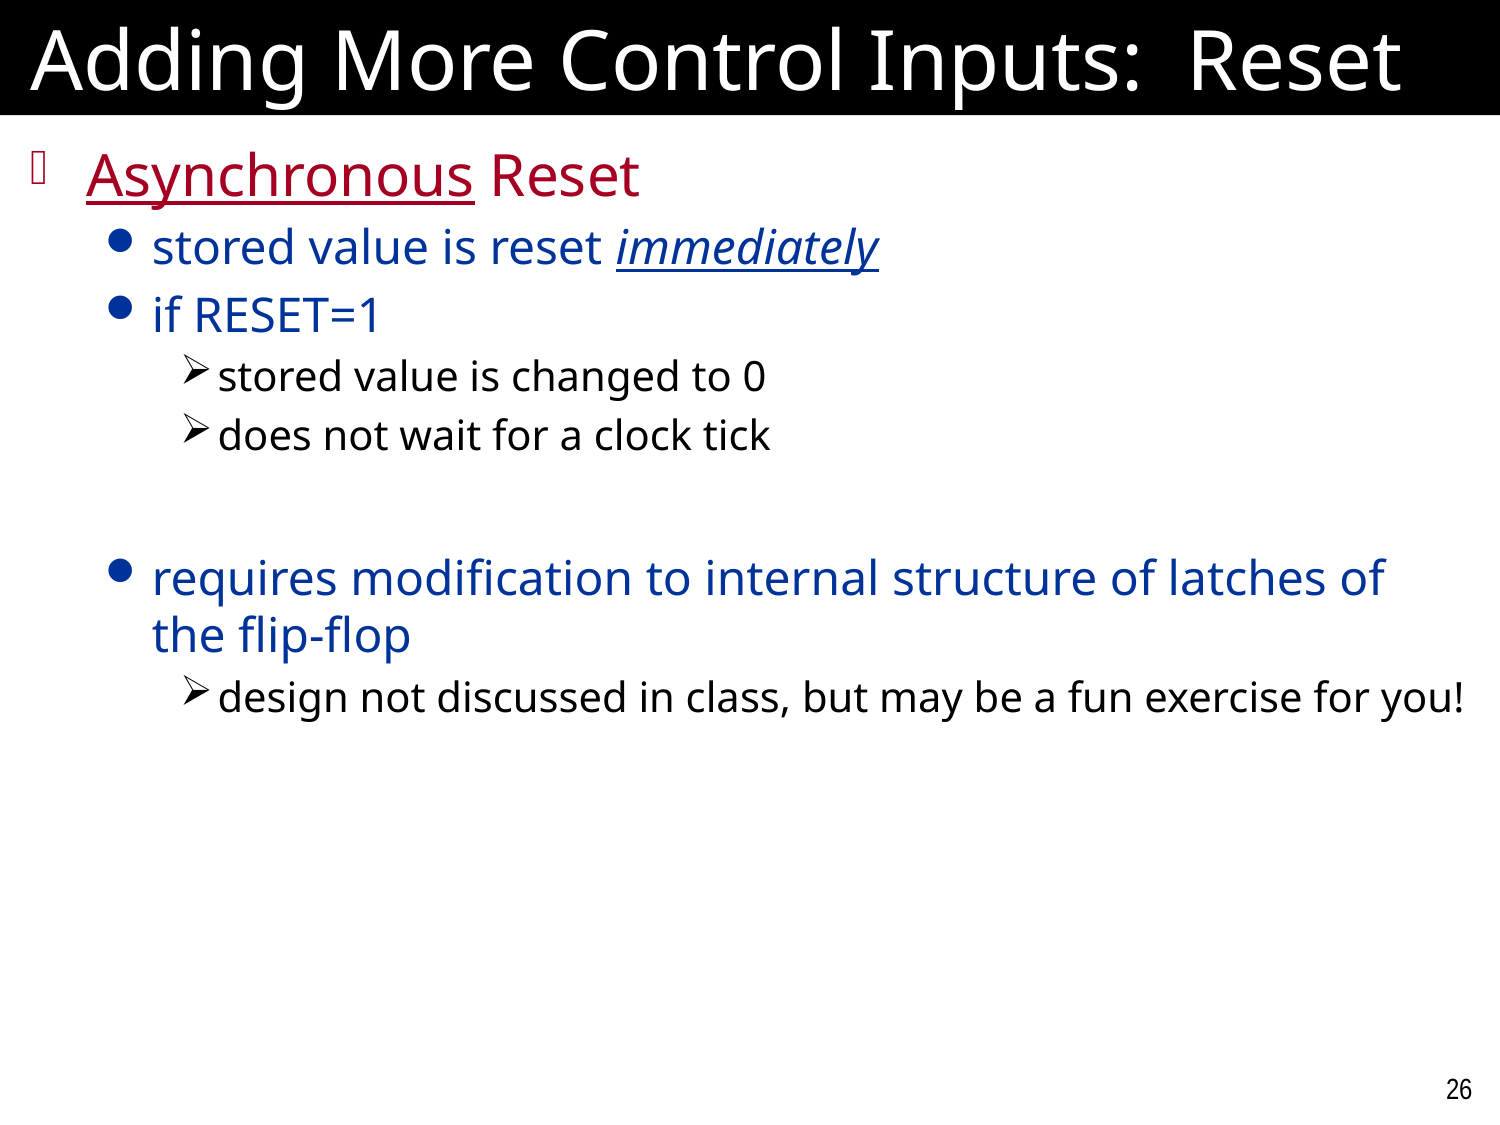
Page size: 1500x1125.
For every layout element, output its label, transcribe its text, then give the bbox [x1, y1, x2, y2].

slide_number 26 [1424, 1062, 1488, 1113]
title Adding More Control Inputs: Reset [0, 0, 1500, 114]
list Asynchronous Reset stored value is reset immediately if RESET=1 stored value is changed to 0 does not wait for a clock tick requires modification to internal structure of latches of the flip-flop design not discussed in class, but may be a fun exercise for you! [0, 114, 1500, 1125]
